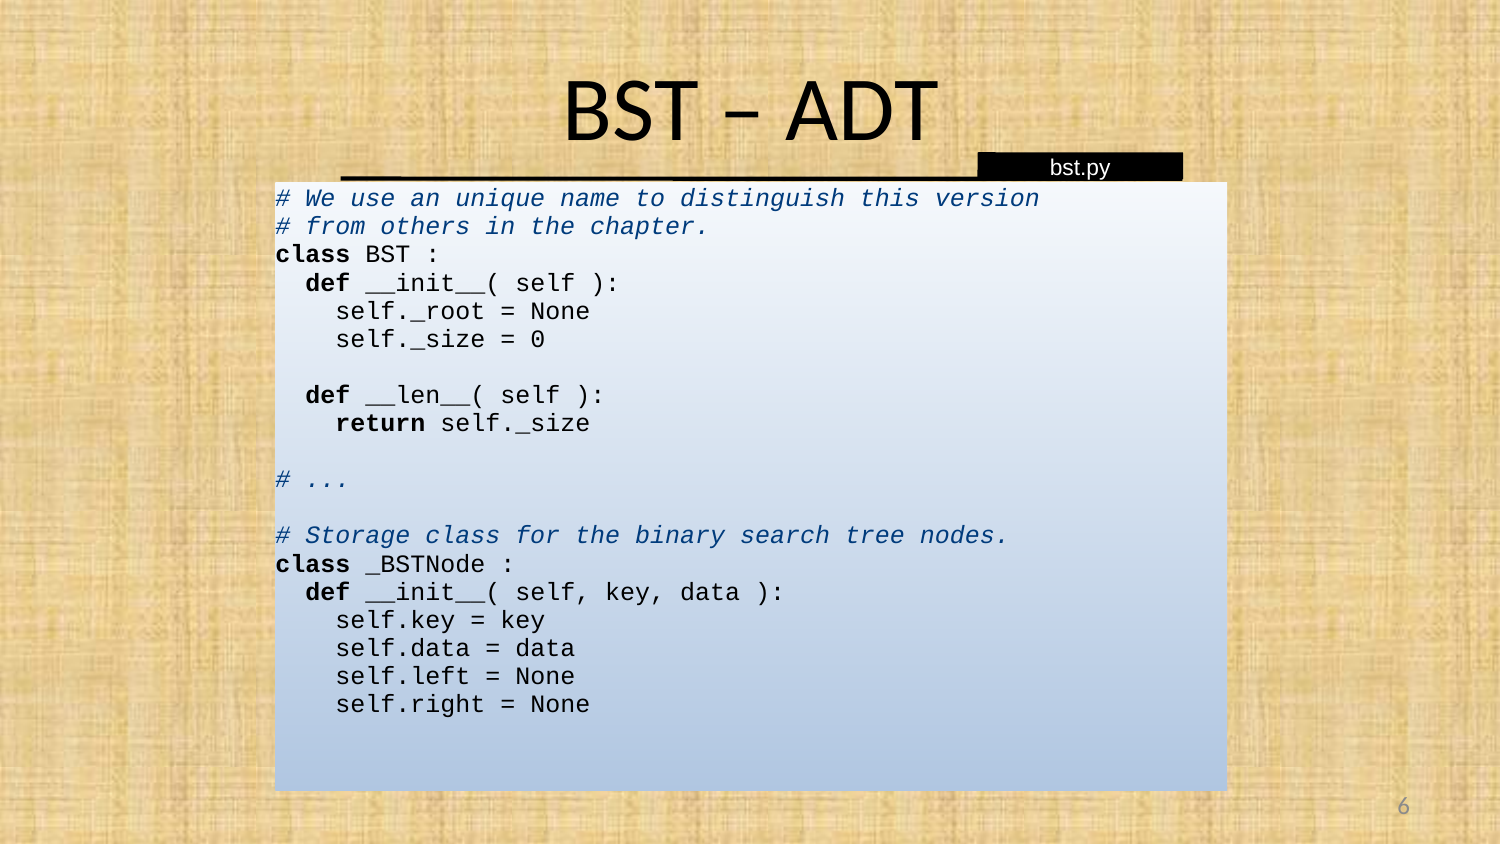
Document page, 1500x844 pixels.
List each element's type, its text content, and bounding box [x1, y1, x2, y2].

text_box bst.py [978, 153, 1183, 179]
picture [0, 0, 1500, 844]
title BST – ADT [243, 33, 1259, 175]
slide_number 6 [1074, 782, 1425, 827]
text_box # We use an unique name to distinguish this version # from others in the chapter. class BST : def __init__( self ): self._root = None self._size = 0 def __len__( self ): return self._size # ... # Storage class for the binary search tree nodes. class _BSTNode : def __init__( self, key, data ): self.key = key self.data = data self.left = None self.right = None [275, 182, 1228, 791]
